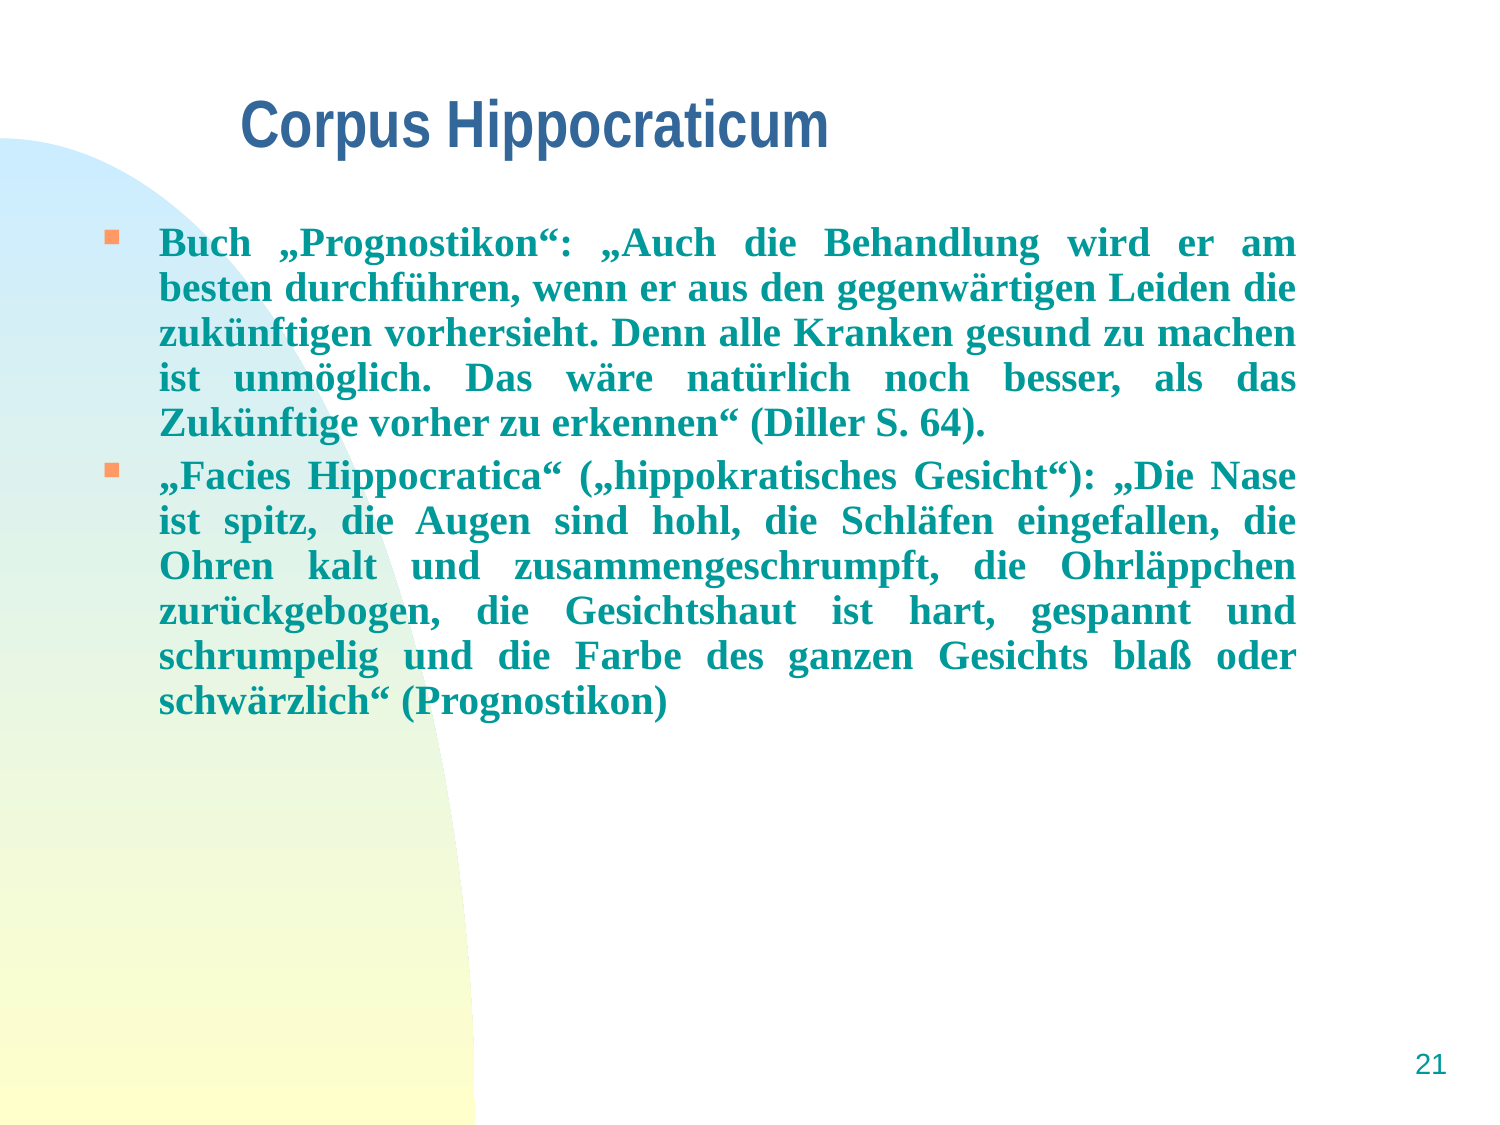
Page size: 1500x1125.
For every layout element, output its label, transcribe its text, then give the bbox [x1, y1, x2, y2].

list Buch „Prognostikon“: „Auch die Behandlung wird er am besten durchführen, wenn er aus den gegenwärtigen Leiden die zukünftigen vorhersieht. Denn alle Kranken gesund zu machen ist unmöglich. Das wäre natürlich noch besser, als das Zukünftige vorher zu erkennen“ (Diller S. 64). „Facies Hippocratica“ („hippokratisches Gesicht“): „Die Nase ist spitz, die Augen sind hohl, die Schläfen eingefallen, die Ohren kalt und zusammengeschrumpft, die Ohrläppchen zurückgebogen, die Gesichtshaut ist hart, gespannt und schrumpelig und die Farbe des ganzen Gesichts blaß oder schwärzlich“ (Prognostikon) [87, 212, 1313, 900]
slide_number 21 [1149, 1025, 1463, 1100]
title Corpus Hippocraticum [225, 37, 1225, 212]
